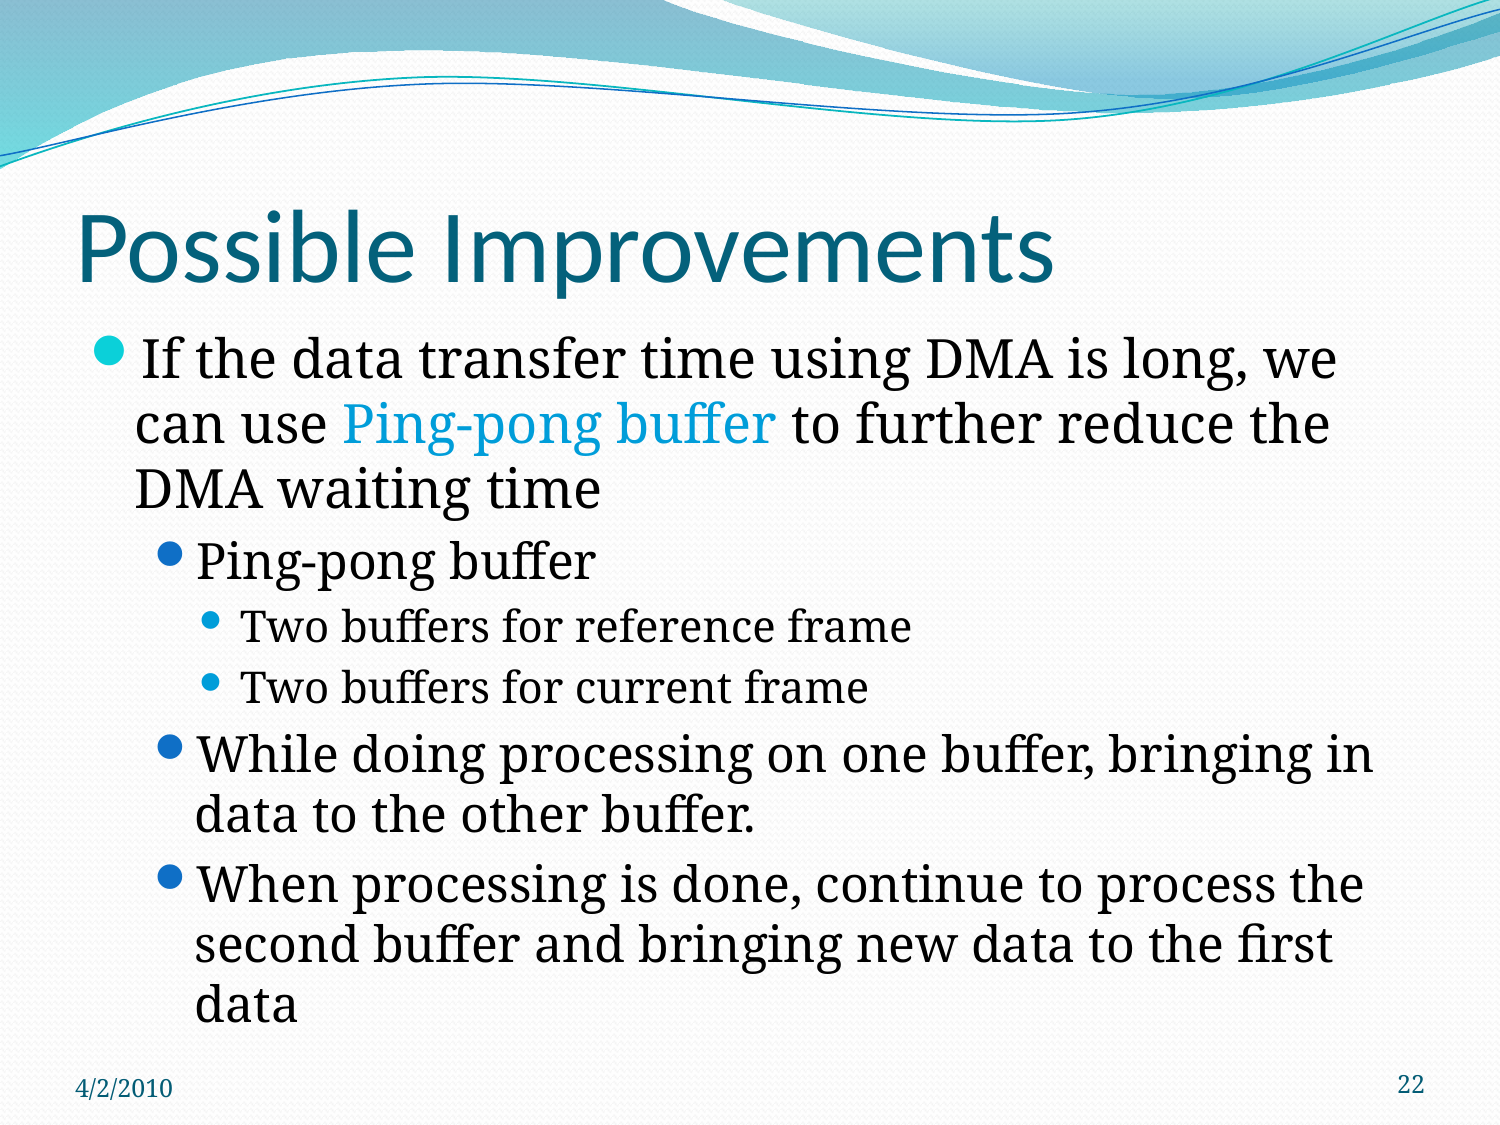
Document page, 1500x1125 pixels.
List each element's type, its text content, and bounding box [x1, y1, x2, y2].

list If the data transfer time using DMA is long, we can use Ping-pong buffer to further reduce the DMA waiting time Ping-pong buffer Two buffers for reference frame Two buffers for current frame While doing processing on one buffer, bringing in data to the other buffer. When processing is done, continue to process the second buffer and bringing new data to the first data [75, 317, 1425, 1038]
slide_number 22 [1299, 1042, 1425, 1103]
title Possible Improvements [75, 115, 1425, 303]
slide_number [75, 1042, 425, 1103]
